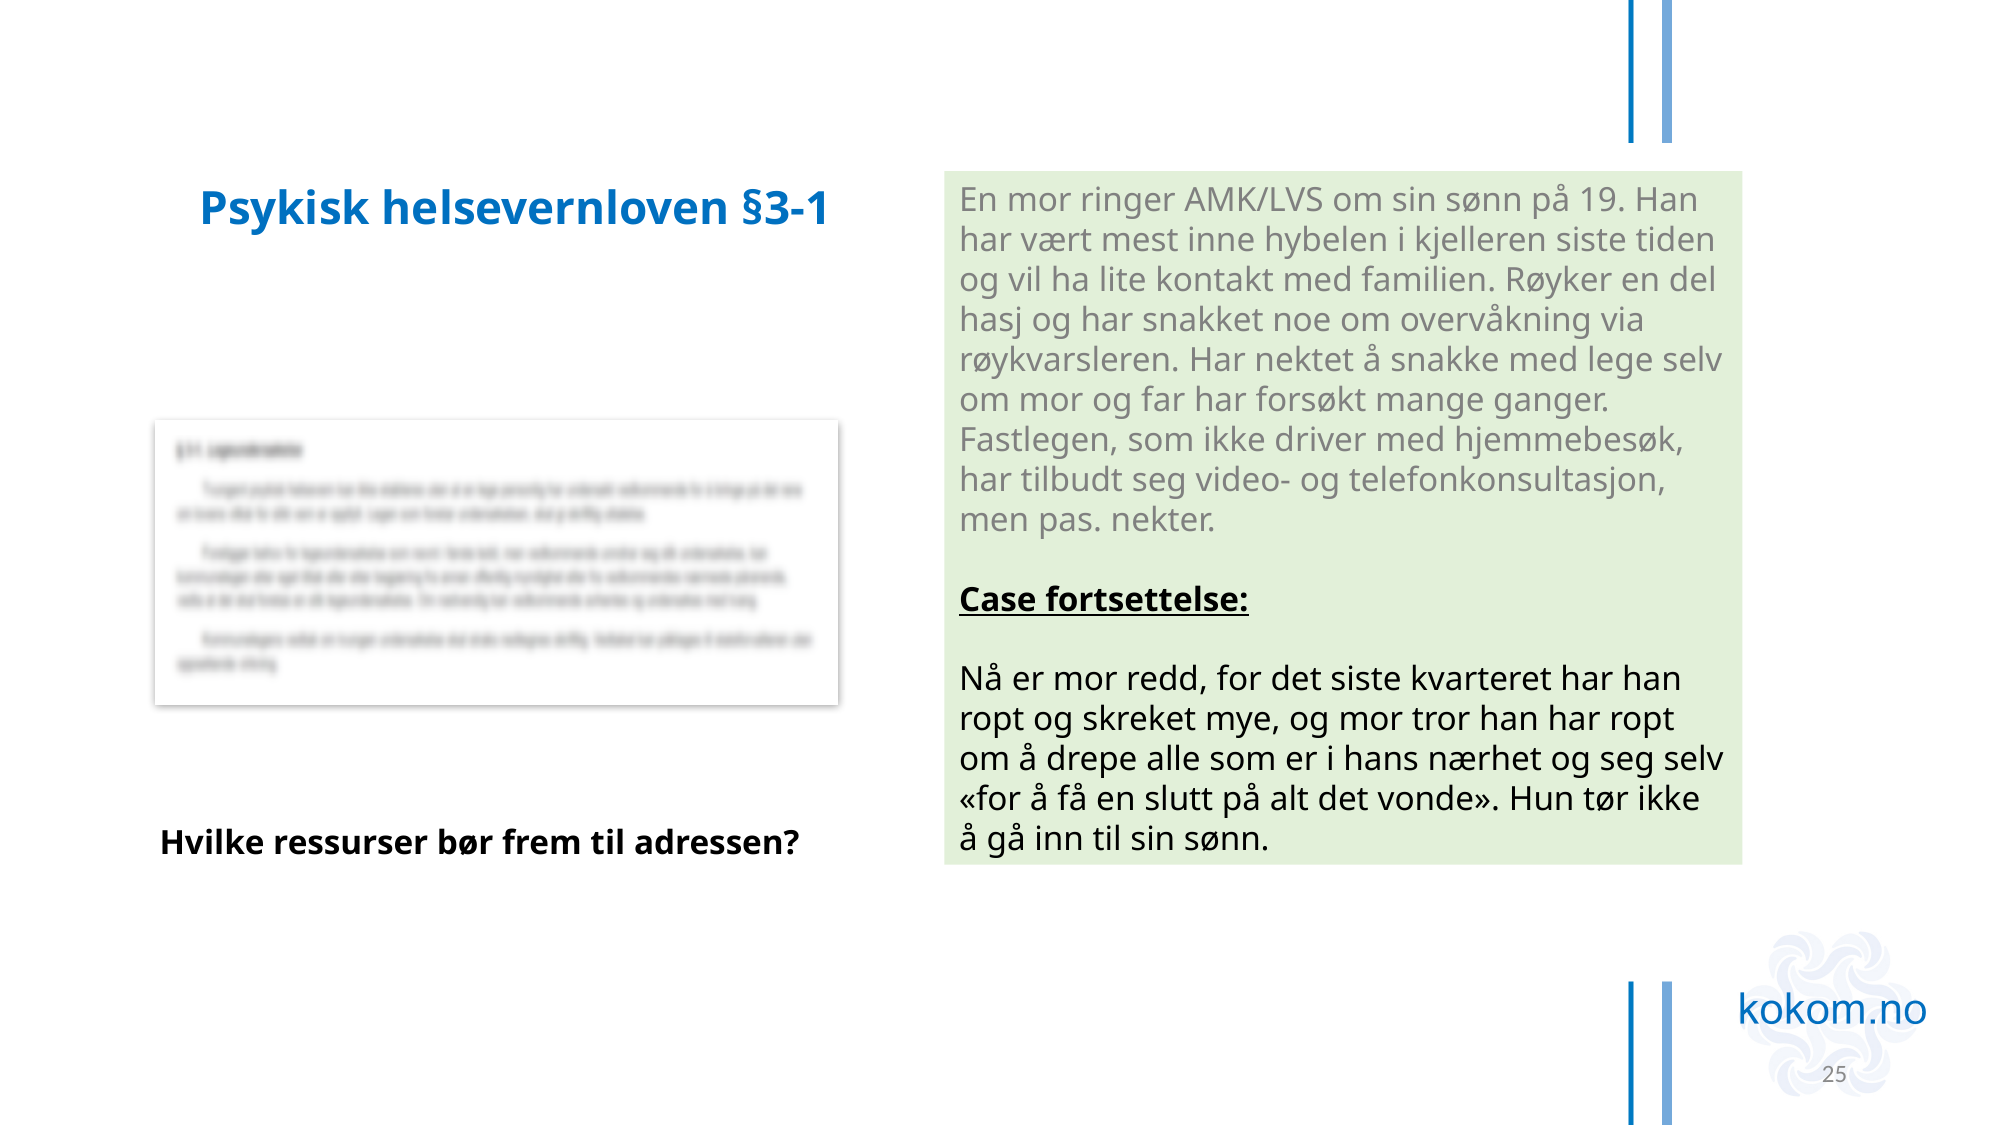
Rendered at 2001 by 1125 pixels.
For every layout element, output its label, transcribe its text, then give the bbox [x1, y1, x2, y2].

text_box En mor ringer AMK/LVS om sin sønn på 19. Han har vært mest inne hybelen i kjelleren siste tiden og vil ha lite kontakt med familien. Røyker en del hasj og har snakket noe om overvåkning via røykvarsleren. Har nektet å snakke med lege selv om mor og far har forsøkt mange ganger. Fastlegen, som ikke driver med hjemmebesøk, har tilbudt seg video- og telefonkonsultasjon, men pas. nekter. Case fortsettelse: Nå er mor redd, for det siste kvarteret har han ropt og skreket mye, og mor tror han har ropt om å drepe alle som er i hans nærhet og seg selv «for å få en slutt på alt det vonde». Hun tør ikke å gå inn til sin sønn. [944, 171, 1743, 865]
text_box Hvilke ressurser bør frem til adressen? [144, 813, 1146, 909]
text_box Psykisk helsevernloven §3-1 [184, 171, 847, 241]
slide_number 25 [1412, 1042, 1863, 1103]
picture [0, 0, 2001, 1125]
